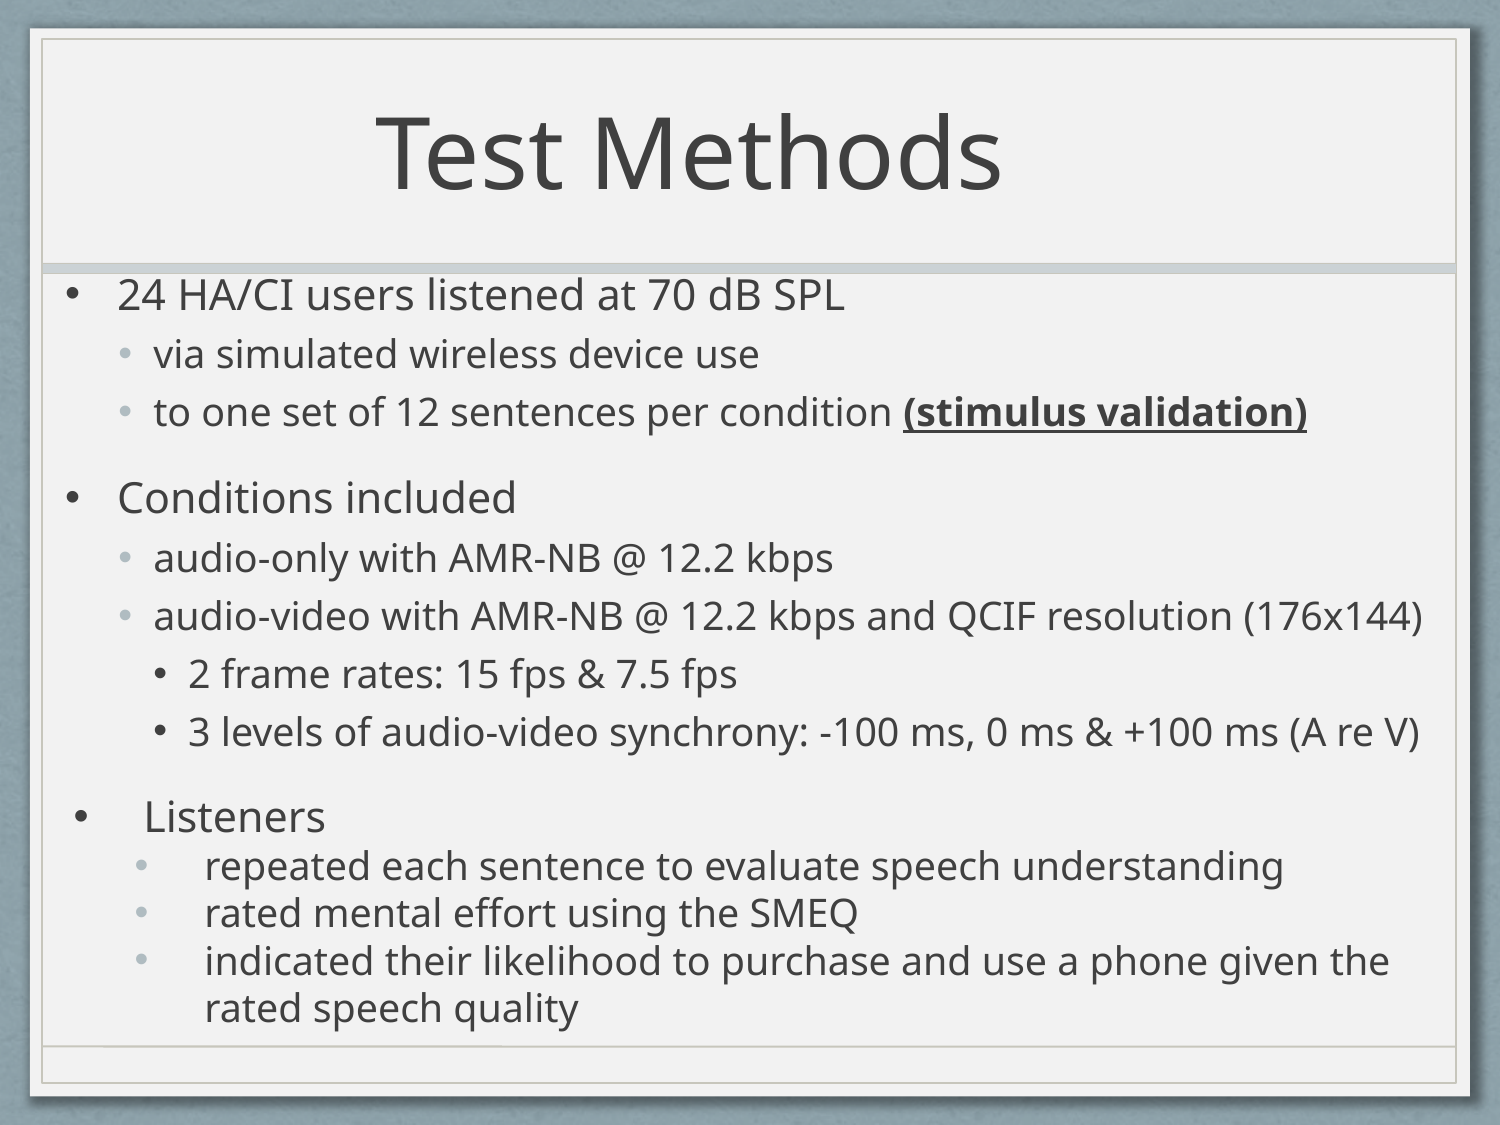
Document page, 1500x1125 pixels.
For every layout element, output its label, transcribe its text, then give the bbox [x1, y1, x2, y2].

title Test Methods [147, 40, 1353, 259]
list 24 HA/CI users listened at 70 dB SPL via simulated wireless device use to one set of 12 sentences per condition (stimulus validation) Conditions included audio-only with AMR-NB @ 12.2 kbps audio-video with AMR-NB @ 12.2 kbps and QCIF resolution (176x144) 2 frame rates: 15 fps & 7.5 fps 3 levels of audio-video synchrony: -100 ms, 0 ms & +100 ms (A re V) Listeners repeated each sentence to evaluate speech understanding rated mental effort using the SMEQ indicated their likelihood to purchase and use a phone given the rated speech quality [49, 259, 1468, 1102]
